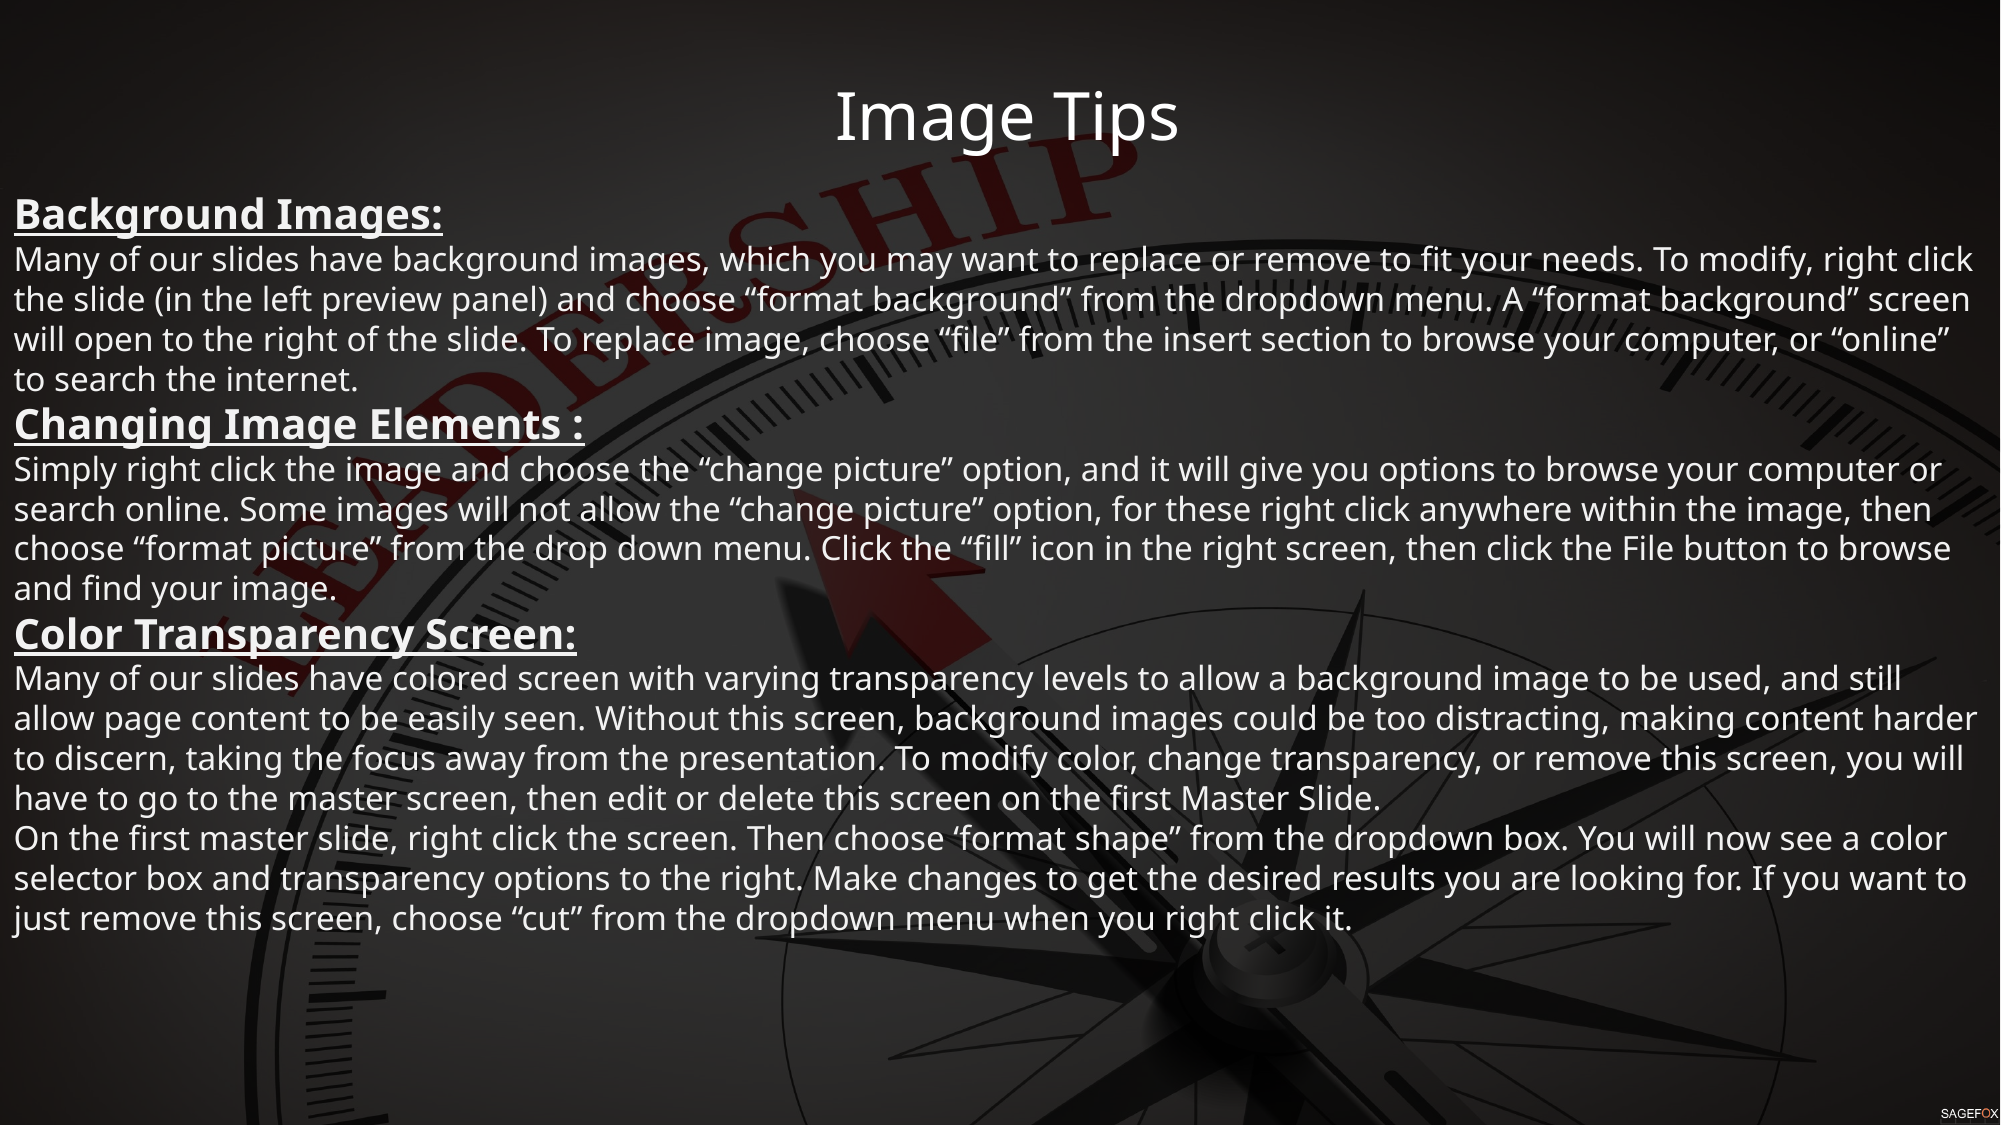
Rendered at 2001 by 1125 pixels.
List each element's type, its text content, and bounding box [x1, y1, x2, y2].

text_box Background Images: Many of our slides have background images, which you may want to replace or remove to fit your needs. To modify, right click the slide (in the left preview panel) and choose “format background” from the dropdown menu. A “format background” screen will open to the right of the slide. To replace image, choose “file” from the insert section to browse your computer, or “online” to search the internet. Changing Image Elements : Simply right click the image and choose the “change picture” option, and it will give you options to browse your computer or search online. Some images will not allow the “change picture” option, for these right click anywhere within the image, then choose “format picture” from the drop down menu. Click the “fill” icon in the right screen, then click the File button to browse and find your image. Color Transparency Screen: Many of our slides have colored screen with varying transparency levels to allow a background image to be used, and still allow page content to be easily seen. Without this screen, background images could be too distracting, making content harder to discern, taking the focus away from the presentation. To modify color, change transparency, or remove this screen, you will have to go to the master screen, then edit or delete this screen on the first Master Slide. On the first master slide, right click the screen. Then choose ‘format shape” from the dropdown box. You will now see a color selector box and transparency options to the right. Make changes to get the desired results you are looking for. If you want to just remove this screen, choose “cut” from the dropdown menu when you right click it. [0, 0, 2000, 1125]
title Image Tips [597, 59, 1420, 177]
